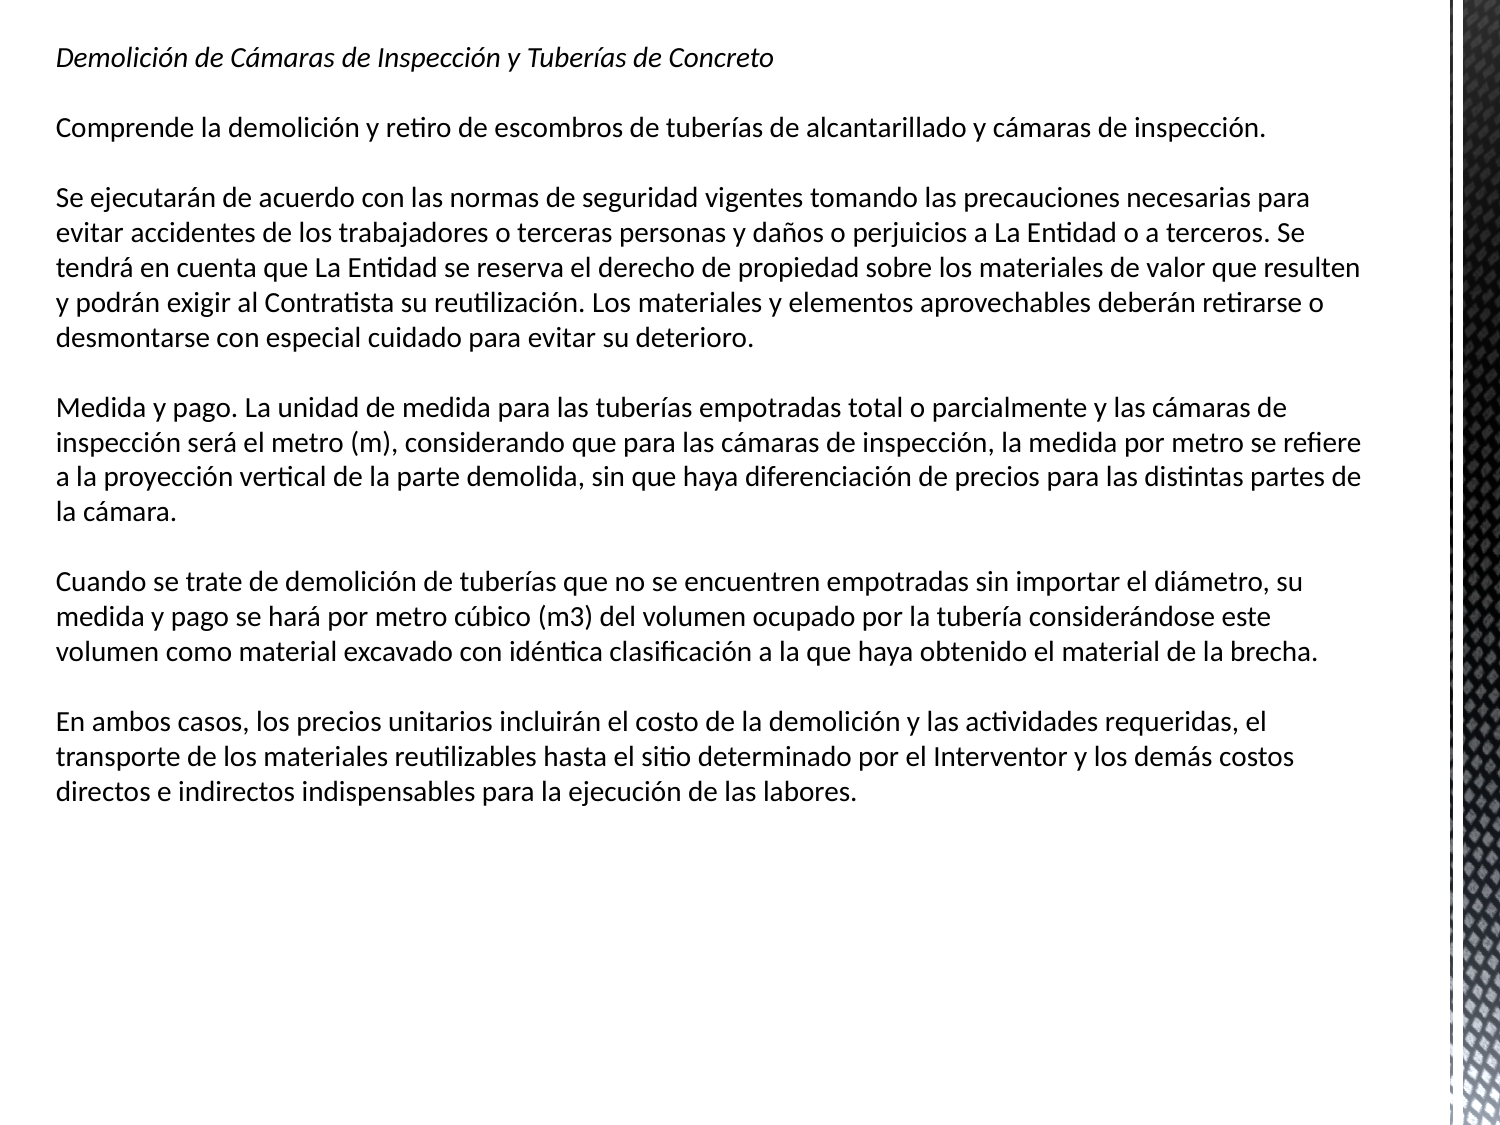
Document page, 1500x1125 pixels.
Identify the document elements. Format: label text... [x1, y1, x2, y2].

picture [1447, 0, 1500, 1125]
text_box Demolición de Cámaras de Inspección y Tuberías de Concreto Comprende la demolición y retiro de escombros de tuberías de alcantarillado y cámaras de inspección. Se ejecutarán de acuerdo con las normas de seguridad vigentes tomando las precauciones necesarias para evitar accidentes de los trabajadores o terceras personas y daños o perjuicios a La Entidad o a terceros. Se tendrá en cuenta que La Entidad se reserva el derecho de propiedad sobre los materiales de valor que resulten y podrán exigir al Contratista su reutilización. Los materiales y elementos aprovechables deberán retirarse o desmontarse con especial cuidado para evitar su deterioro. Medida y pago. La unidad de medida para las tuberías empotradas total o parcialmente y las cámaras de inspección será el metro (m), considerando que para las cámaras de inspección, la medida por metro se refiere a la proyección vertical de la parte demolida, sin que haya diferenciación de precios para las distintas partes de la cámara. Cuando se trate de demolición de tuberías que no se encuentren empotradas sin importar el diámetro, su medida y pago se hará por metro cúbico (m3) del volumen ocupado por la tubería considerándose este volumen como material excavado con idéntica clasificación a la que haya obtenido el material de la brecha. En ambos casos, los precios unitarios incluirán el costo de la demolición y las actividades requeridas, el transporte de los materiales reutilizables hasta el sitio determinado por el Interventor y los demás costos directos e indirectos indispensables para la ejecución de las labores. [40, 30, 1388, 815]
